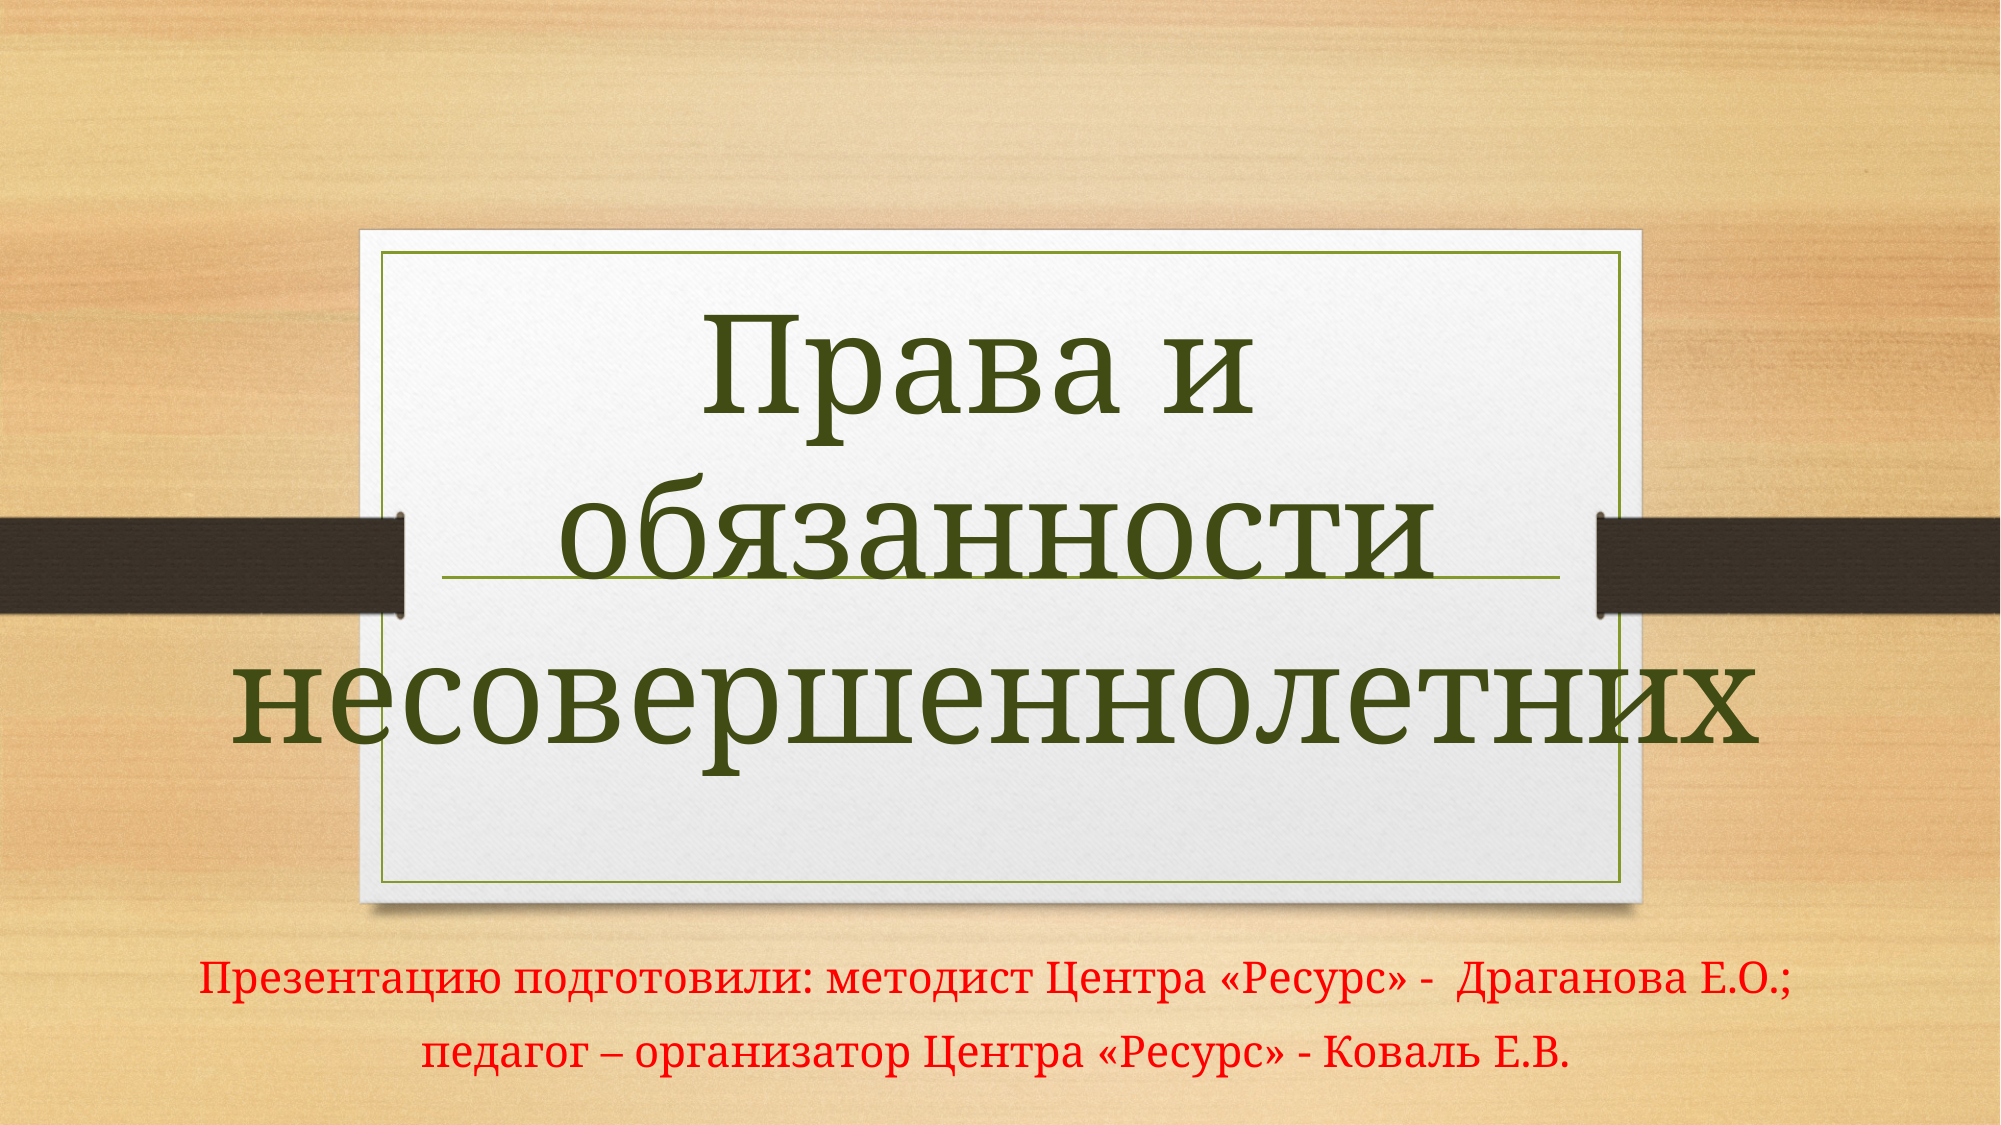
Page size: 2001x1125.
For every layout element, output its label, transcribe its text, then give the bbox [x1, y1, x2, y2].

picture [0, 0, 2001, 1125]
subtitle Презентацию подготовили: методист Центра «Ресурс» - Драганова Е.О.; педагог – организатор Центра «Ресурс» - Коваль Е.В. [16, 942, 1976, 1125]
title Права и обязанности несовершеннолетних [172, 162, 1820, 779]
